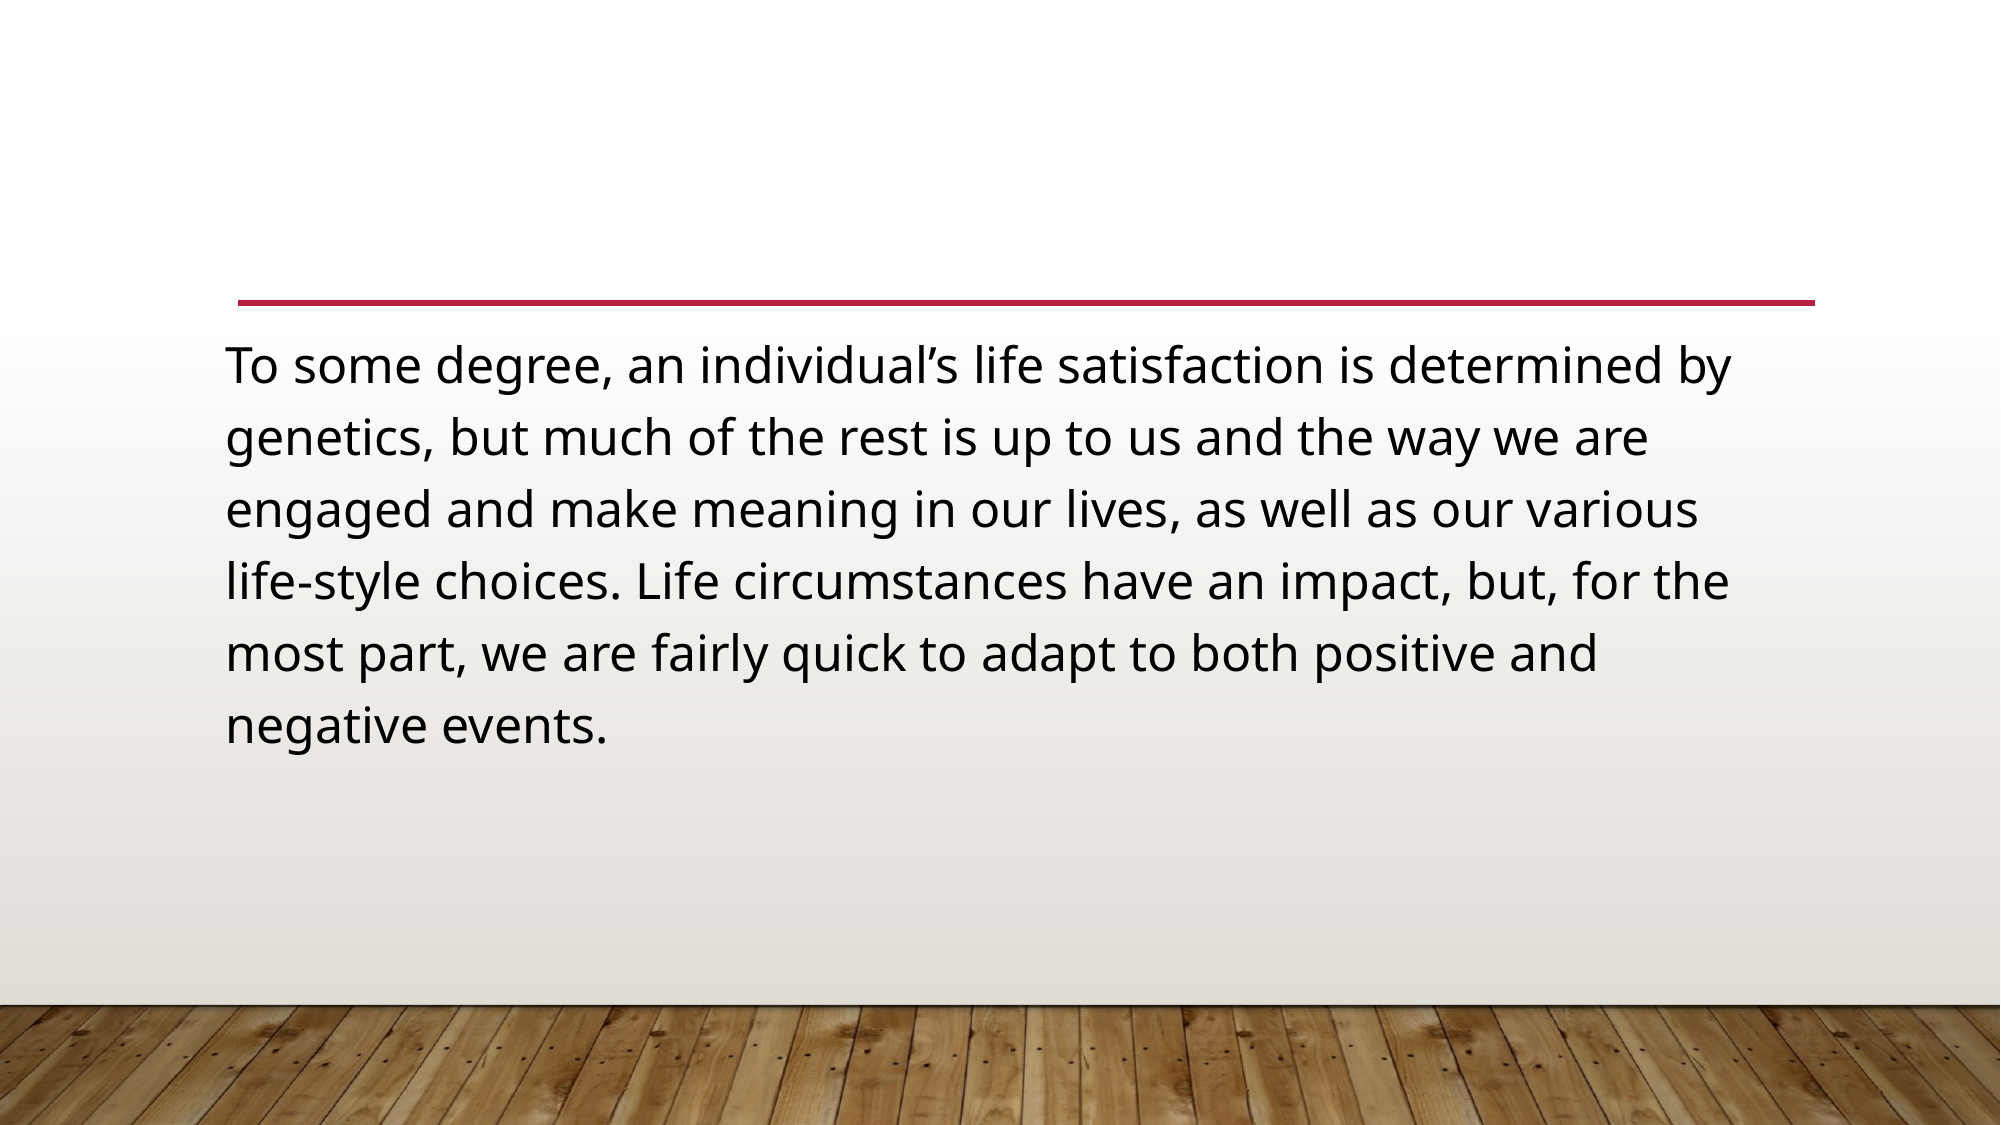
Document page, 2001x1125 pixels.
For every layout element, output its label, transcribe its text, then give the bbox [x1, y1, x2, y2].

list To some degree, an individual’s life satisfaction is determined by genetics, but much of the rest is up to us and the way we are engaged and make meaning in our lives, as well as our various life-style choices. Life circumstances have an impact, but, for the most part, we are fairly quick to adapt to both positive and negative events. [210, 314, 1799, 947]
picture [0, 1005, 2000, 1125]
